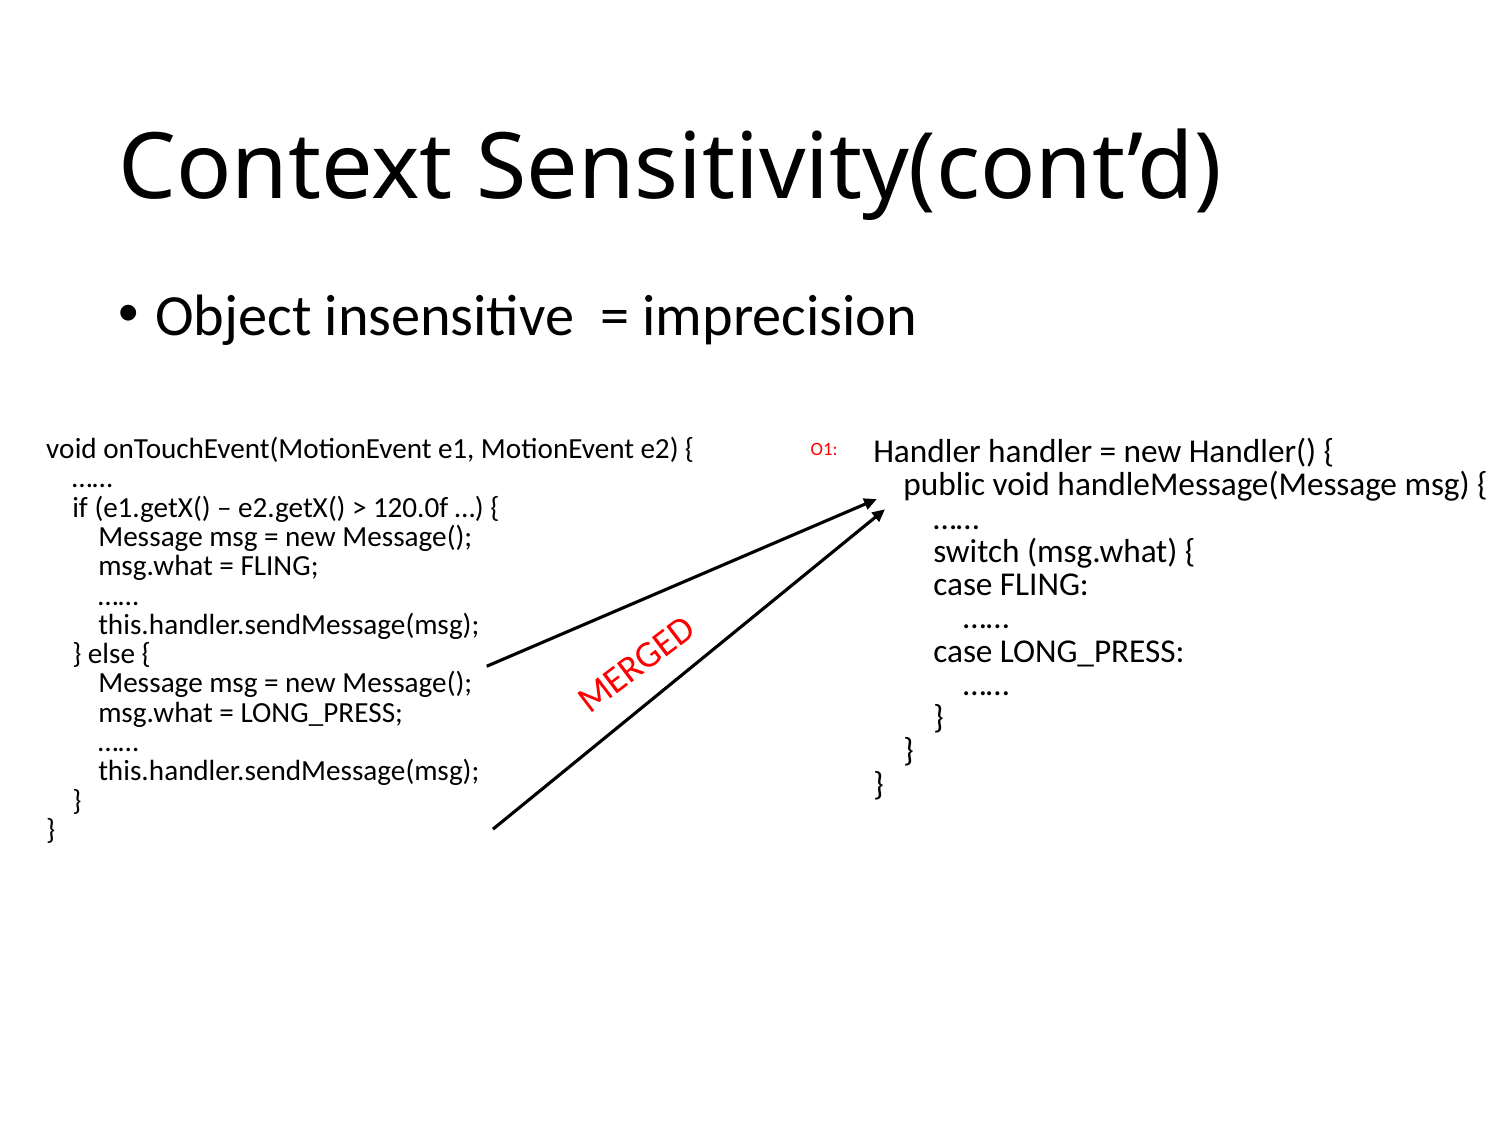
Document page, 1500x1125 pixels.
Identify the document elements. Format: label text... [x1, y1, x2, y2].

text_box O1: [795, 428, 871, 466]
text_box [492, 509, 885, 830]
table_header Handler handler = new Handler() { public void handleMessage(Message msg) { …… switch (msg.what) { case FLING: …… case LONG_PRESS: …… } } } [863, 433, 1499, 938]
list Object insensitive = imprecision [103, 277, 1397, 389]
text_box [486, 499, 877, 667]
title Context Sensitivity(cont’d) [103, 59, 1397, 277]
table_header void onTouchEvent(MotionEvent e1, MotionEvent e2) { …… if (e1.getX() – e2.getX() > 120.0f …) { Message msg = new Message(); msg.what = FLING; …… this.handler.sendMessage(msg); } else { Message msg = new Message(); msg.what = LONG_PRESS; …… this.handler.sendMessage(msg); } } [36, 432, 777, 937]
